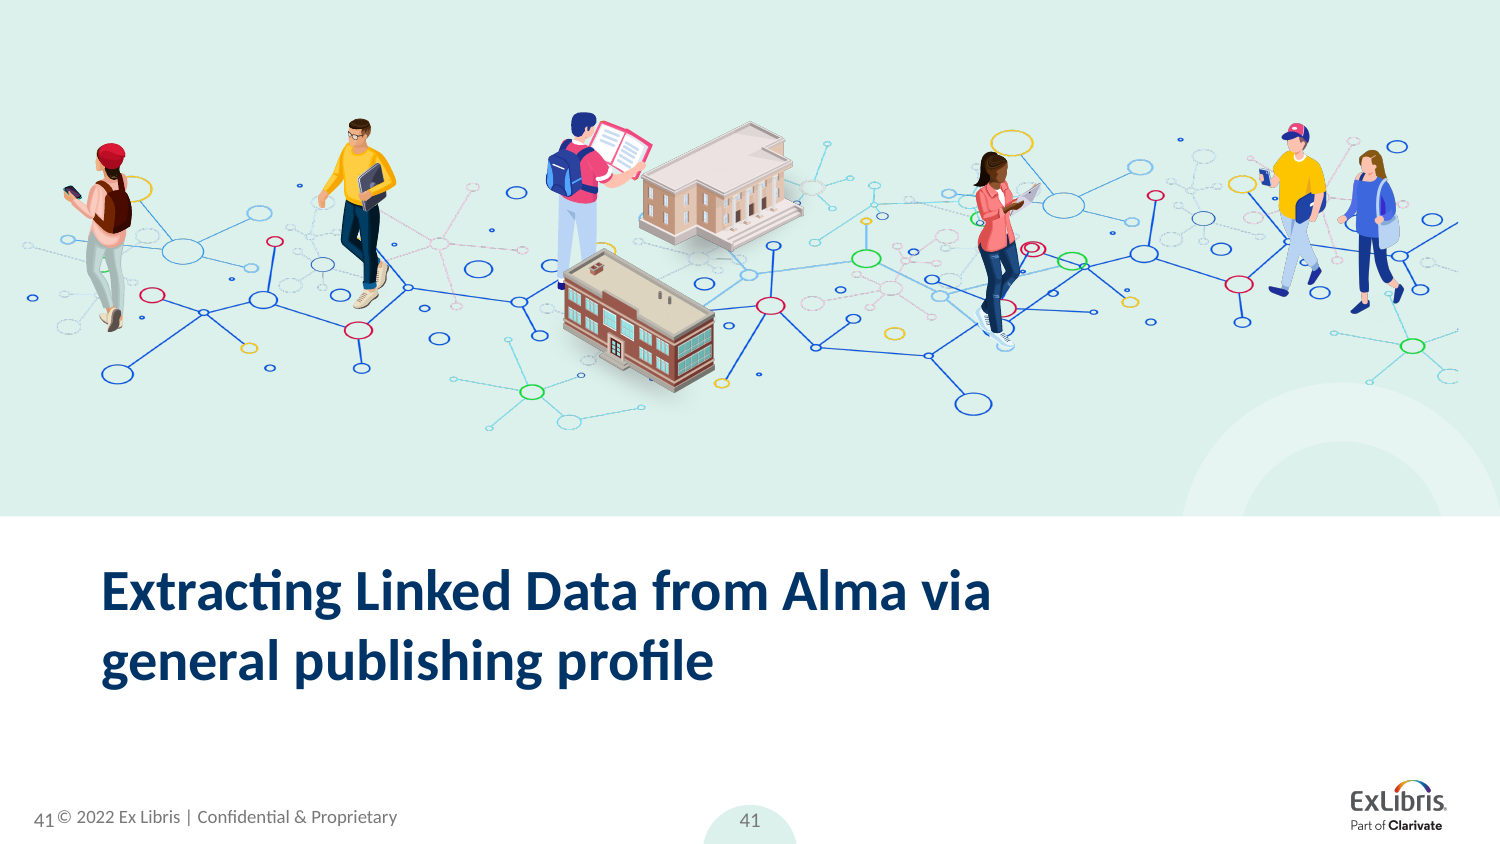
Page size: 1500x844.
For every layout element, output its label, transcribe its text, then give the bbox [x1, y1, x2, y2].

slide_number 41 [0, 789, 89, 844]
picture [609, 165, 621, 174]
text_box 41 [705, 789, 795, 844]
picture [22, 95, 1459, 431]
picture [1351, 780, 1447, 830]
title Extracting Linked Data from Alma via general publishing profile [86, 544, 1152, 749]
